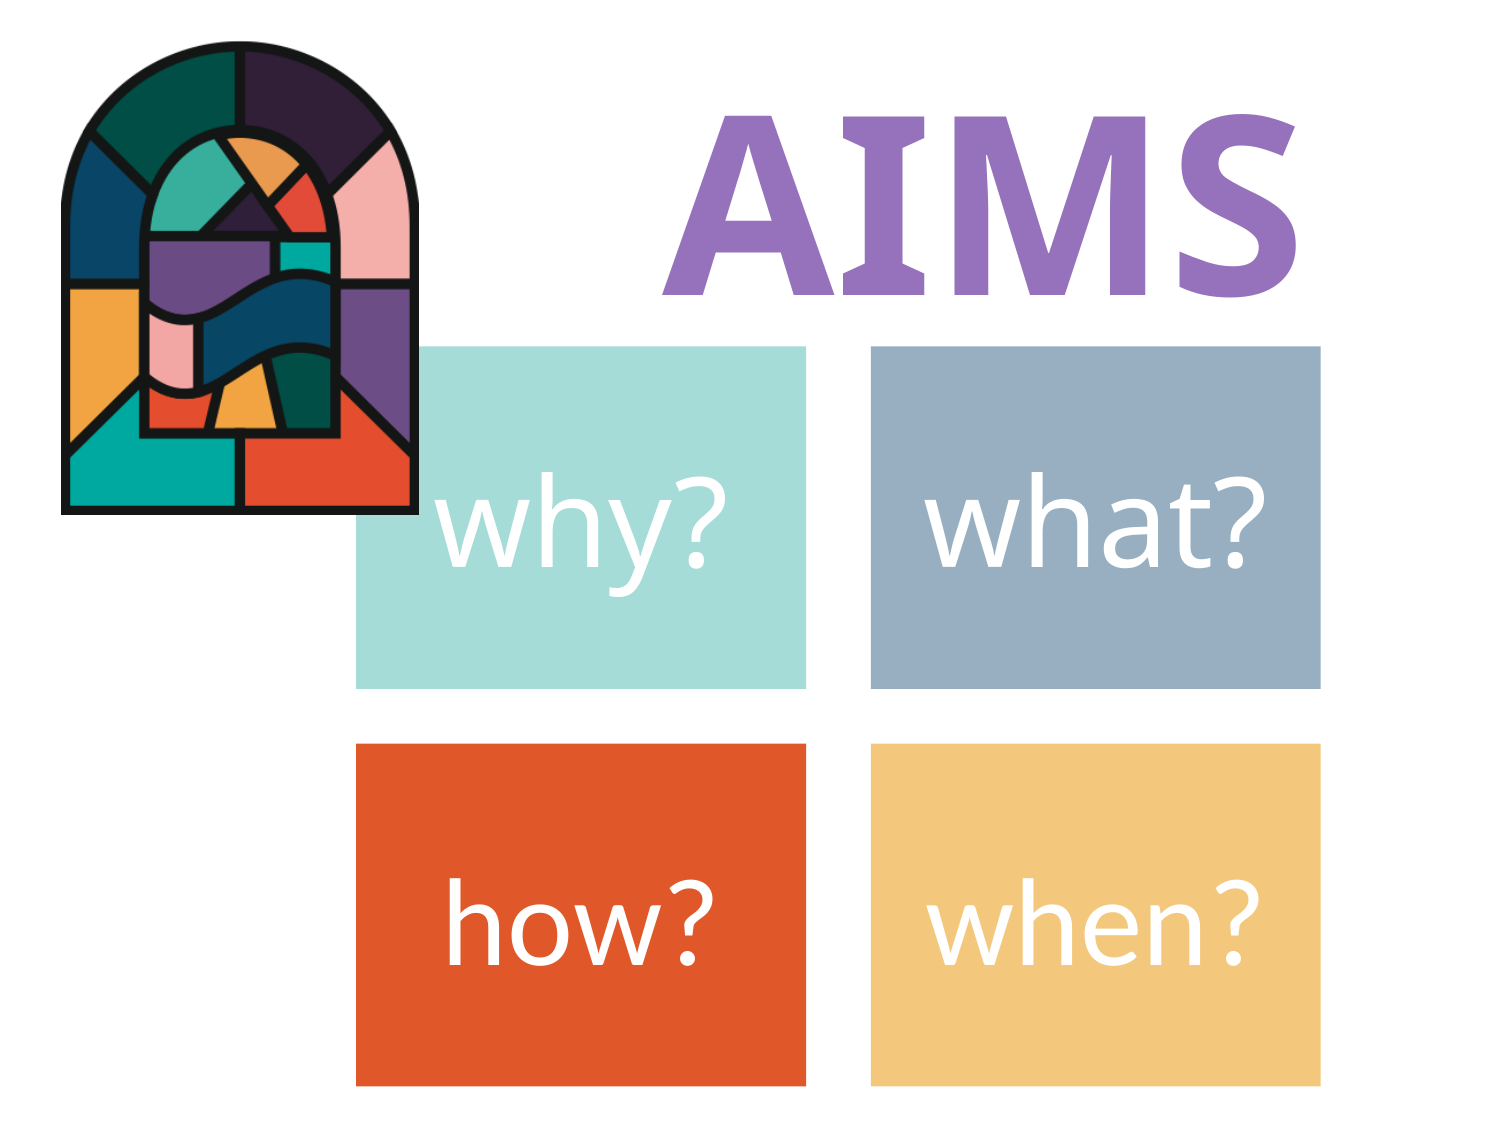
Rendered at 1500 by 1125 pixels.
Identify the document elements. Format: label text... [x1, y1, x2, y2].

text_box how? [355, 743, 807, 1087]
text_box what? [870, 345, 1322, 690]
text_box AIMS [512, 38, 1321, 354]
text_box why? [355, 345, 807, 690]
picture [61, 38, 419, 515]
text_box when? [870, 743, 1322, 1087]
